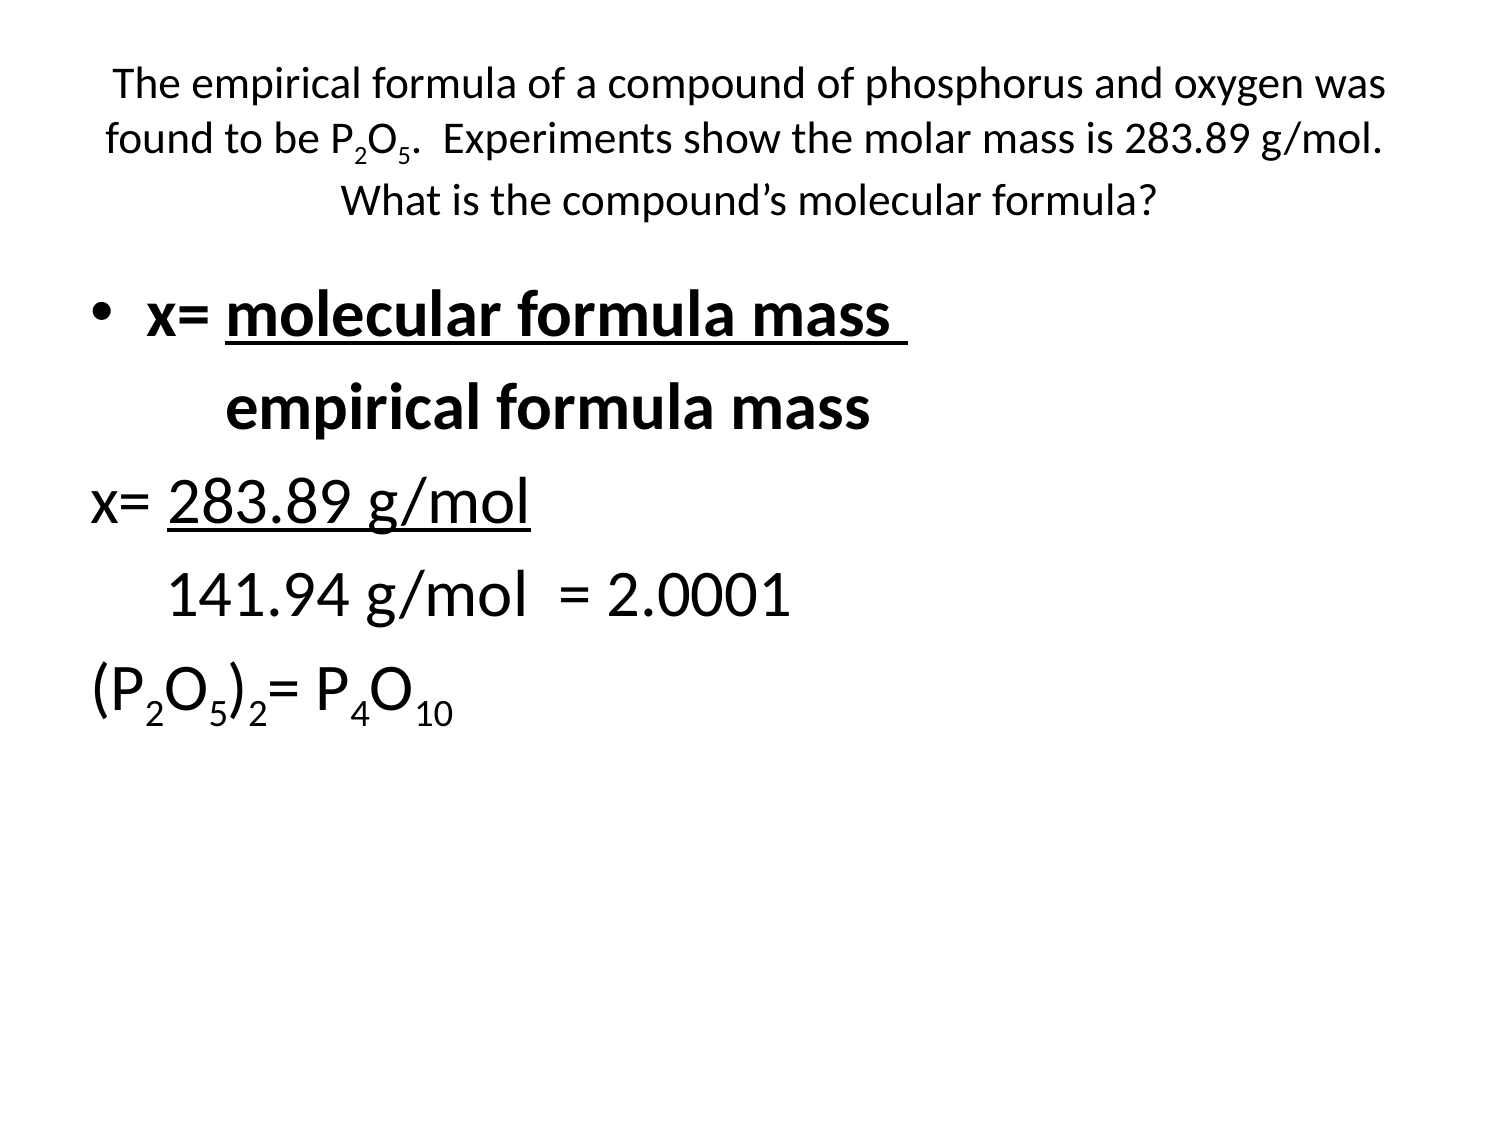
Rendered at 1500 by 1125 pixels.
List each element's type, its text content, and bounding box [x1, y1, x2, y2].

title The empirical formula of a compound of phosphorus and oxygen was found to be P2O5. Experiments show the molar mass is 283.89 g/mol. What is the compound’s molecular formula? [75, 45, 1425, 233]
list x= molecular formula mass empirical formula mass x= 283.89 g/mol 141.94 g/mol = 2.0001 (P2O5)2= P4O10 [75, 262, 1425, 1005]
